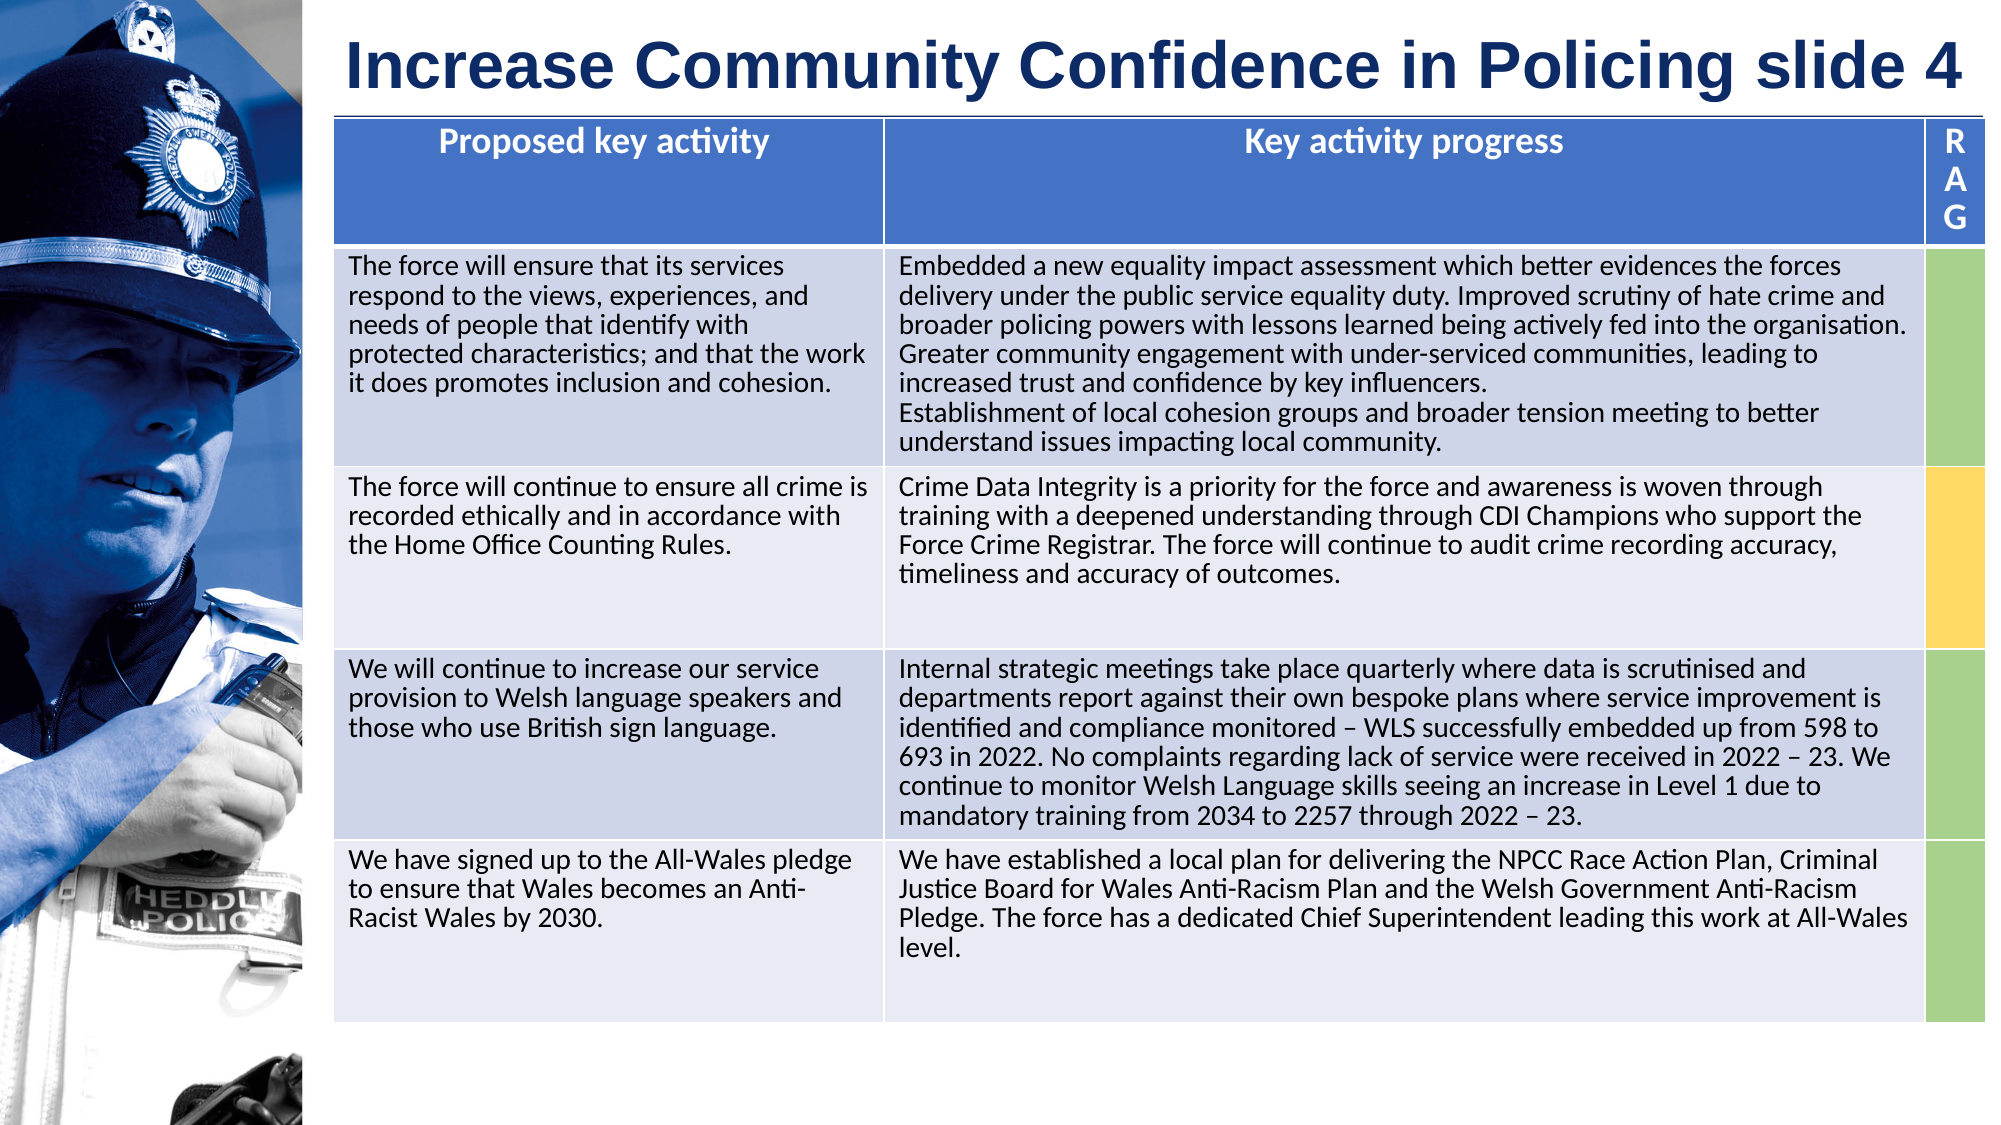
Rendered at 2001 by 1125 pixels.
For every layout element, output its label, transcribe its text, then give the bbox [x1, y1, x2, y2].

table_cell We have signed up to the All-Wales pledge to ensure that Wales becomes an Anti-Racist Wales by 2030. [334, 841, 883, 1022]
table_header Proposed key activity [334, 119, 883, 244]
table_cell [1926, 841, 1985, 1022]
table_cell [1926, 650, 1985, 839]
table_header Key activity progress [885, 119, 1924, 244]
table_cell Crime Data Integrity is a priority for the force and awareness is woven through training with a deepened understanding through CDI Champions who support the Force Crime Registrar. The force will continue to audit crime recording accuracy, timeliness and accuracy of outcomes. [885, 467, 1924, 648]
picture [0, 0, 2001, 1125]
table_cell We will continue to increase our service provision to Welsh language speakers and those who use British sign language. [334, 650, 883, 839]
table_cell We have established a local plan for delivering the NPCC Race Action Plan, Criminal Justice Board for Wales Anti-Racism Plan and the Welsh Government Anti-Racism Pledge. The force has a dedicated Chief Superintendent leading this work at All-Wales level. [885, 841, 1924, 1022]
table_header RAG [1926, 119, 1985, 244]
table_cell [1926, 467, 1985, 648]
table_cell [1926, 249, 1985, 466]
table_cell The force will continue to ensure all crime is recorded ethically and in accordance with the Home Office Counting Rules. [334, 467, 883, 648]
table_cell The force will ensure that its services respond to the views, experiences, and needs of people that identify with protected characteristics; and that the work it does promotes inclusion and cohesion. [334, 249, 883, 466]
table_cell Internal strategic meetings take place quarterly where data is scrutinised and departments report against their own bespoke plans where service improvement is identified and compliance monitored – WLS successfully embedded up from 598 to 693 in 2022. No complaints regarding lack of service were received in 2022 – 23. We continue to monitor Welsh Language skills seeing an increase in Level 1 due to mandatory training from 2034 to 2257 through 2022 – 23. [885, 650, 1924, 839]
title Increase Community Confidence in Policing slide 4 [330, 19, 1986, 116]
table_cell Embedded a new equality impact assessment which better evidences the forces delivery under the public service equality duty. Improved scrutiny of hate crime and broader policing powers with lessons learned being actively fed into the organisation. Greater community engagement with under-serviced communities, leading to increased trust and confidence by key influencers. Establishment of local cohesion groups and broader tension meeting to better understand issues impacting local community. [885, 249, 1924, 466]
